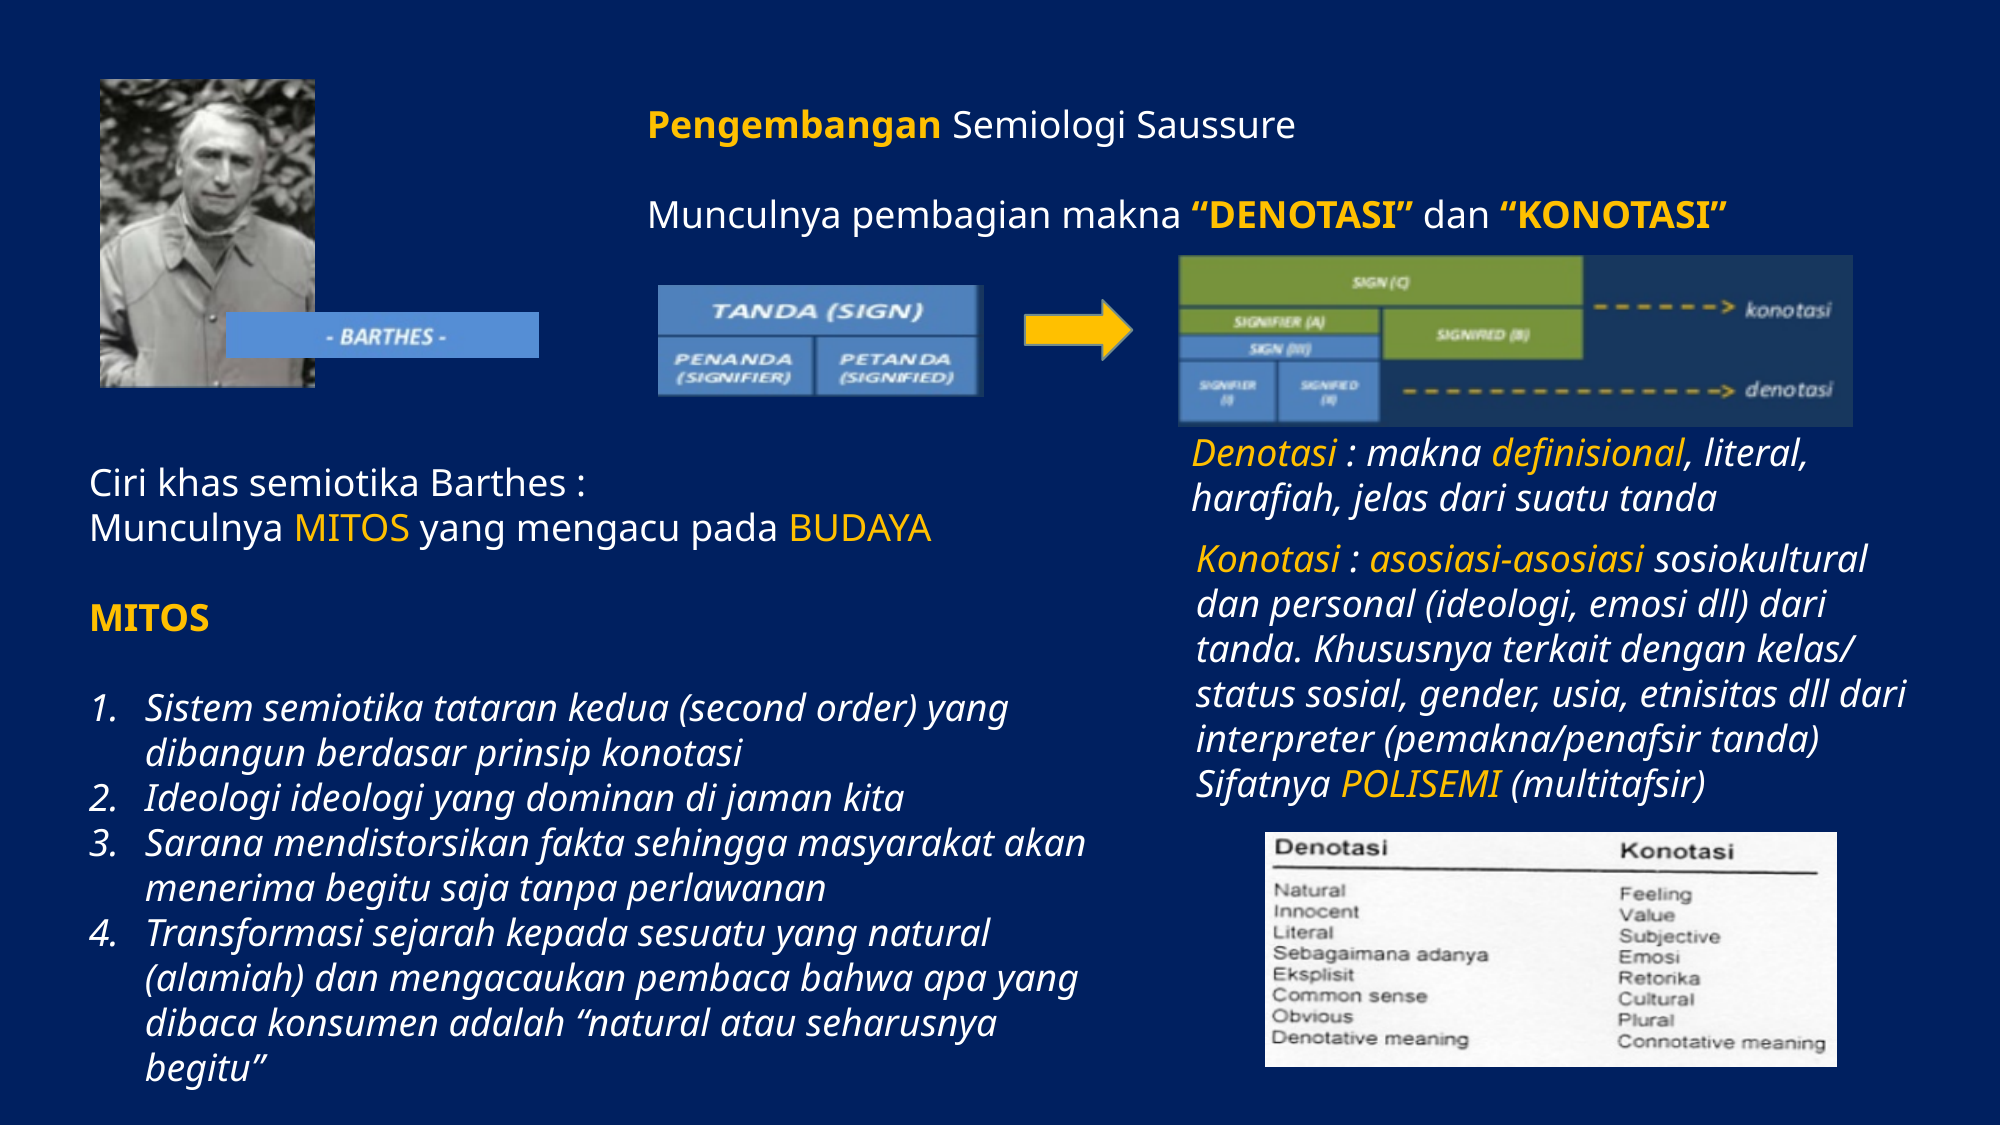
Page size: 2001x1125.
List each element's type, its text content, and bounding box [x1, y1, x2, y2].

text_box Pengembangan Semiologi Saussure Munculnya pembagian makna “DENOTASI” dan “KONOTASI” [632, 93, 1900, 244]
text_box Ciri khas semiotika Barthes : Munculnya MITOS yang mengacu pada BUDAYA MITOS Sistem semiotika tataran kedua (second order) yang dibangun berdasar prinsip konotasi Ideologi ideologi yang dominan di jaman kita Sarana mendistorsikan fakta sehingga masyarakat akan menerima begitu saja tanpa perlawanan Transformasi sejarah kepada sesuatu yang natural (alamiah) dan mengacaukan pembaca bahwa apa yang dibaca konsumen adalah “natural atau seharusnya begitu” [74, 451, 1133, 1125]
text_box Denotasi : makna definisional, literal, harafiah, jelas dari suatu tanda [1176, 421, 1900, 526]
text_box Konotasi : asosiasi-asosiasi sosiokultural dan personal (ideologi, emosi dll) dari tanda. Khususnya terkait dengan kelas/ status sosial, gender, usia, etnisitas dll dari interpreter (pemakna/penafsir tanda) Sifatnya POLISEMI (multitafsir) [1181, 527, 1923, 813]
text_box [658, 255, 1853, 427]
picture [1265, 832, 1837, 1067]
picture [100, 79, 539, 388]
